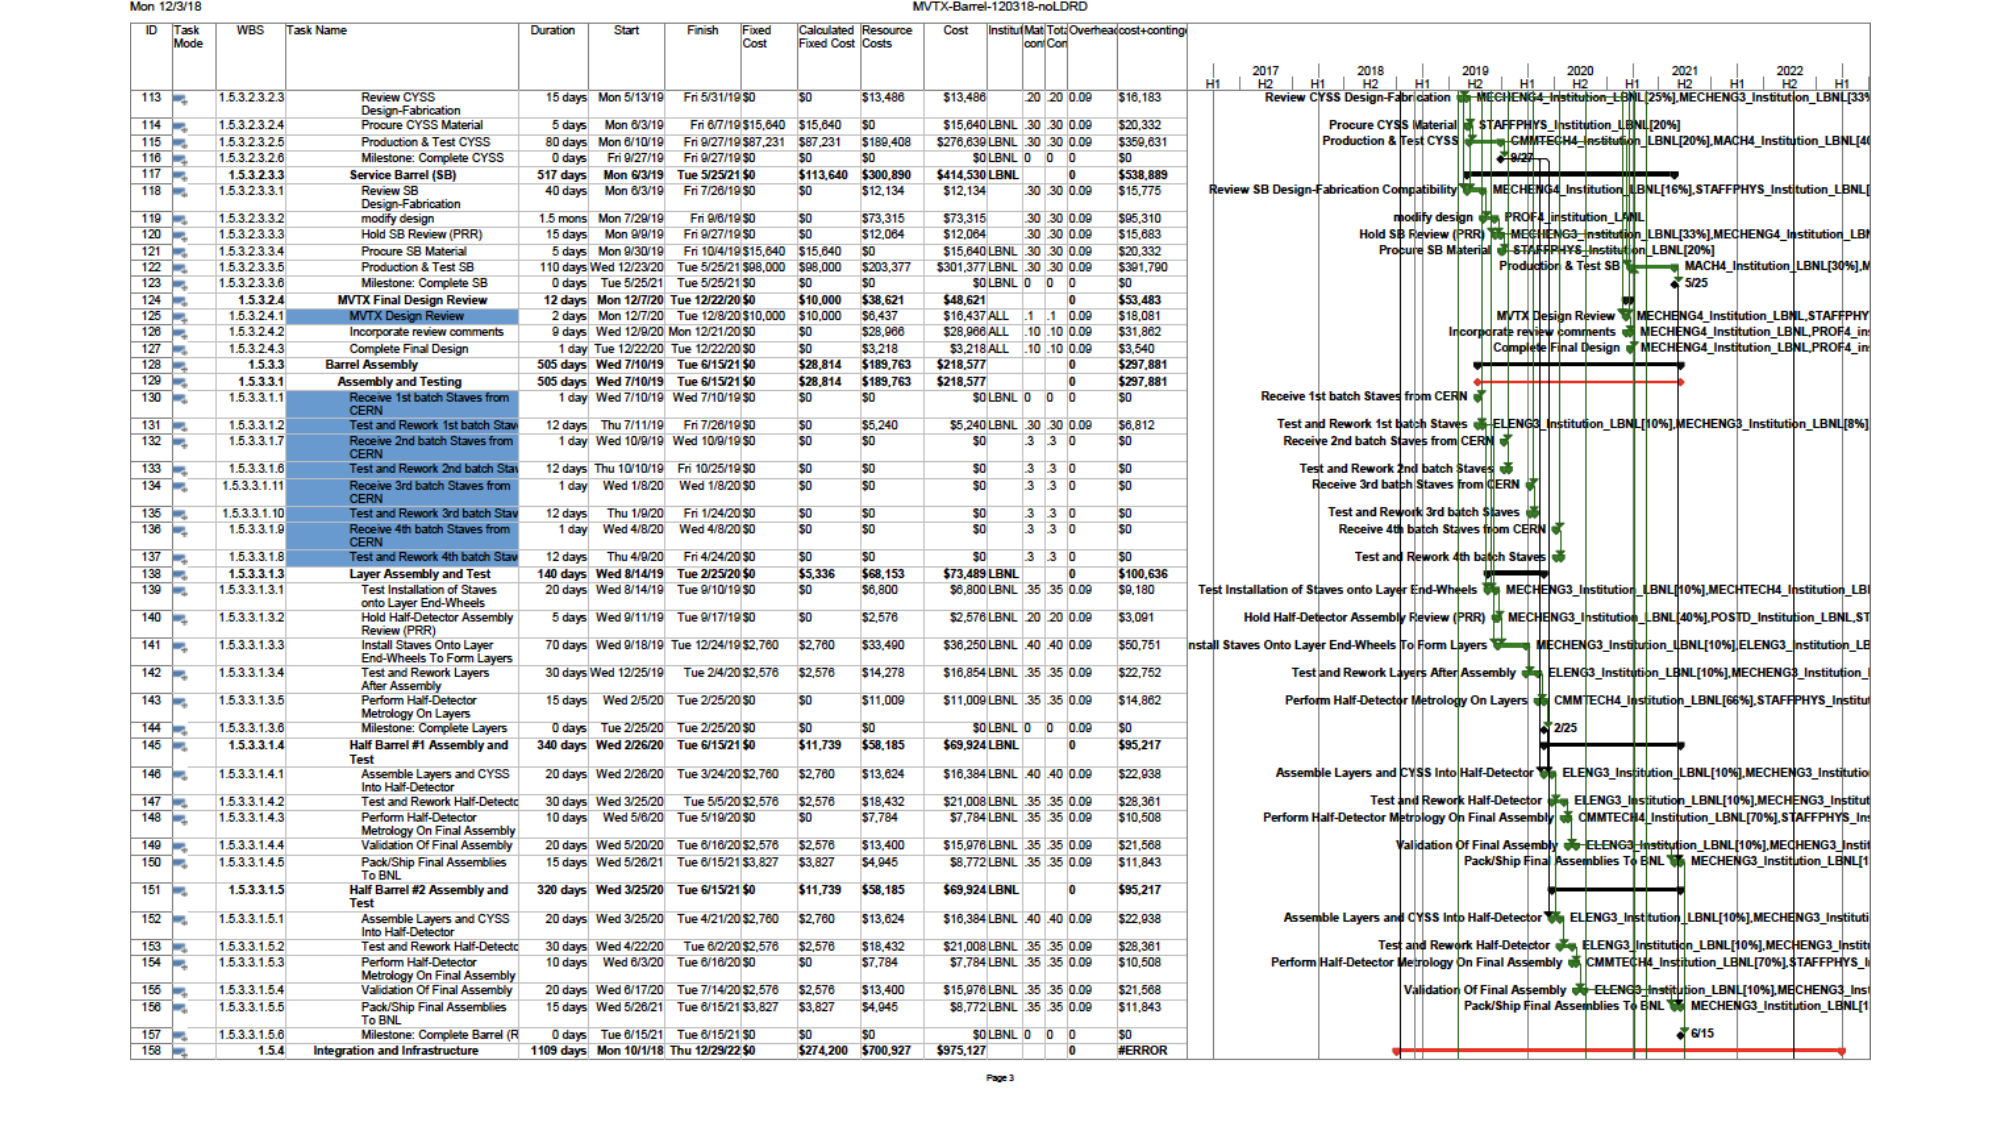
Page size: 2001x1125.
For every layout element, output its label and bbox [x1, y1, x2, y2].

picture [130, 0, 1871, 1125]
